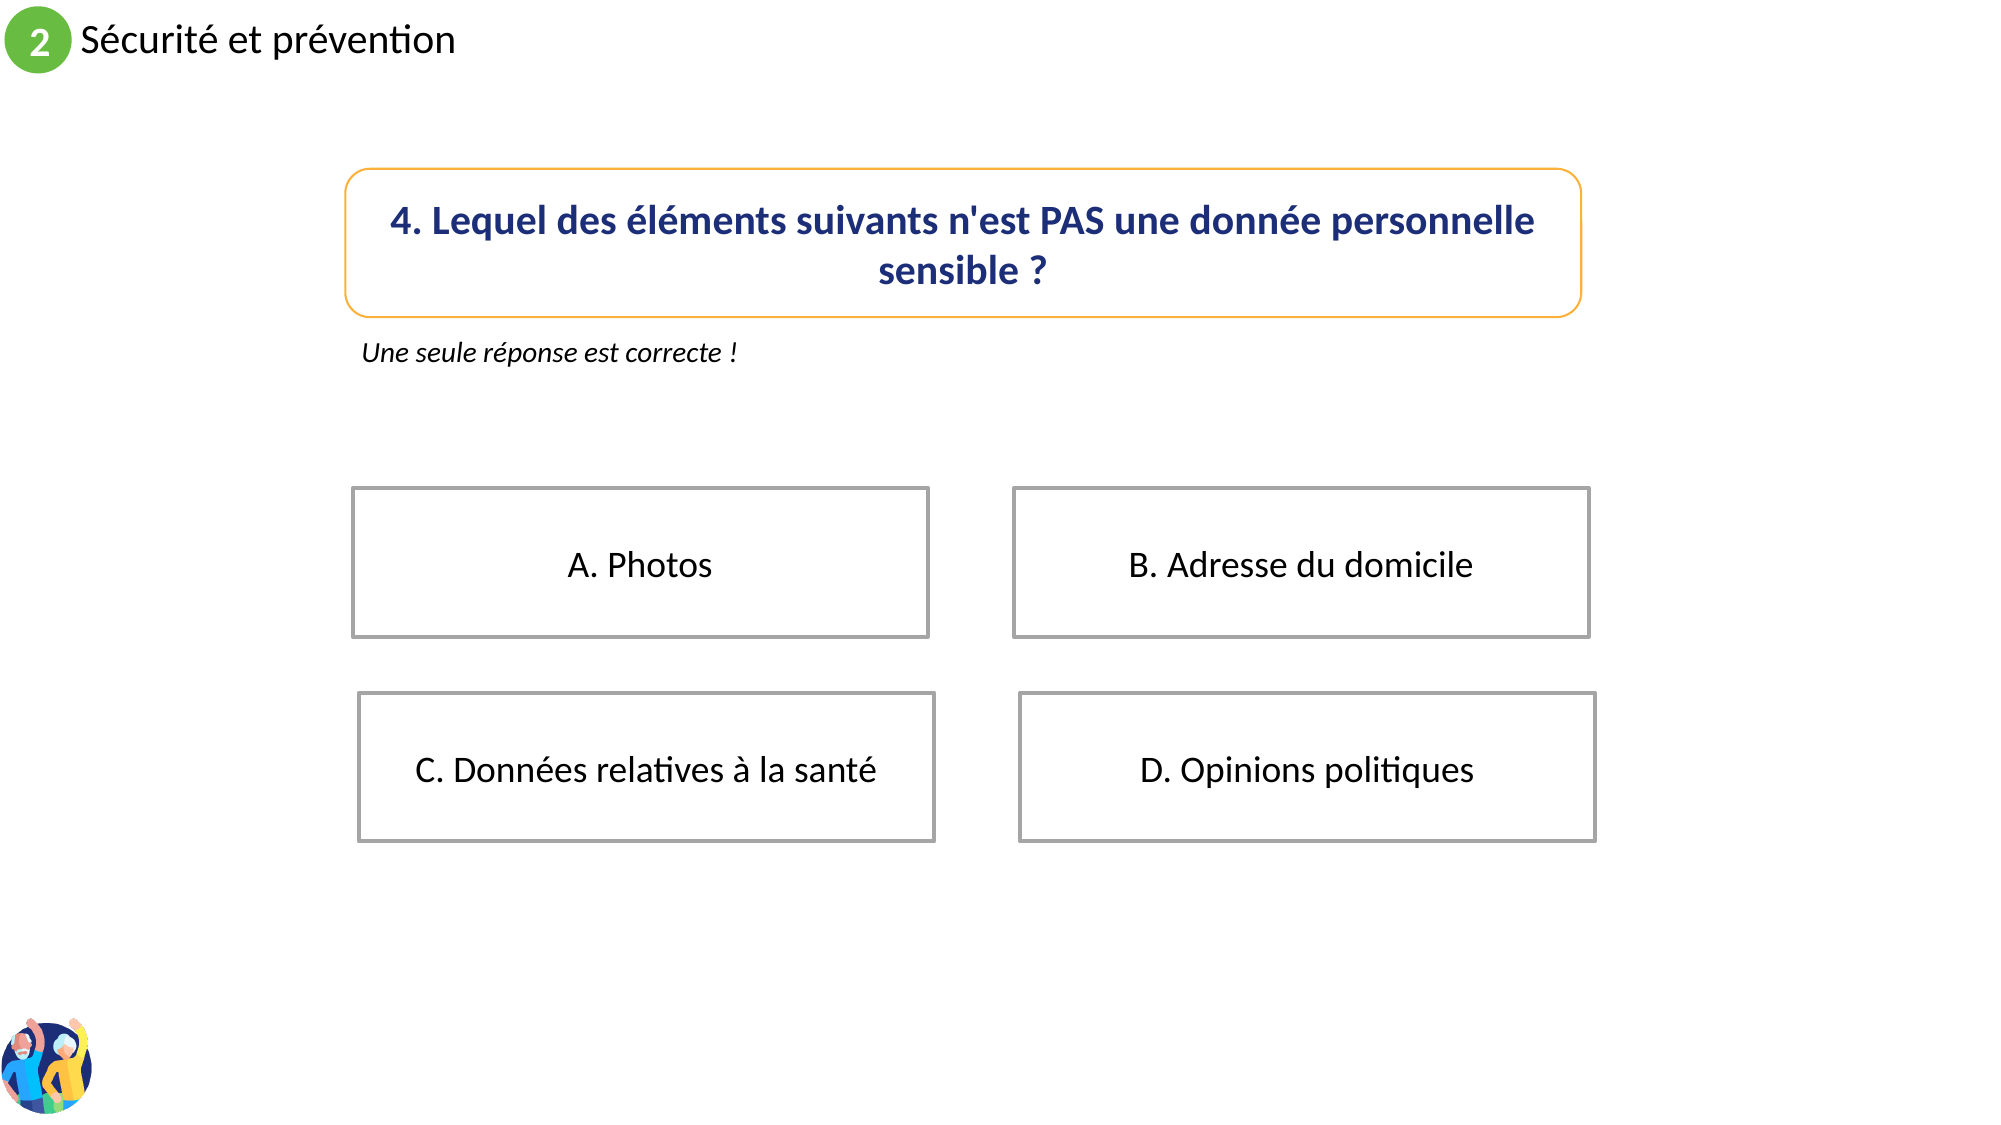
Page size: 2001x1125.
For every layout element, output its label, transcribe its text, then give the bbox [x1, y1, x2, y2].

text_box B. Adresse du domicile [1012, 486, 1591, 639]
text_box A. Photos [351, 486, 930, 639]
text_box C. Données relatives à la santé [357, 691, 936, 843]
picture [1, 1007, 99, 1125]
text_box D. Opinions politiques [1018, 691, 1597, 843]
text_box Une seule réponse est correcte ! [346, 325, 888, 376]
text_box 4. Lequel des éléments suivants n'est PAS une donnée personnelle sensible ? [345, 168, 1582, 318]
